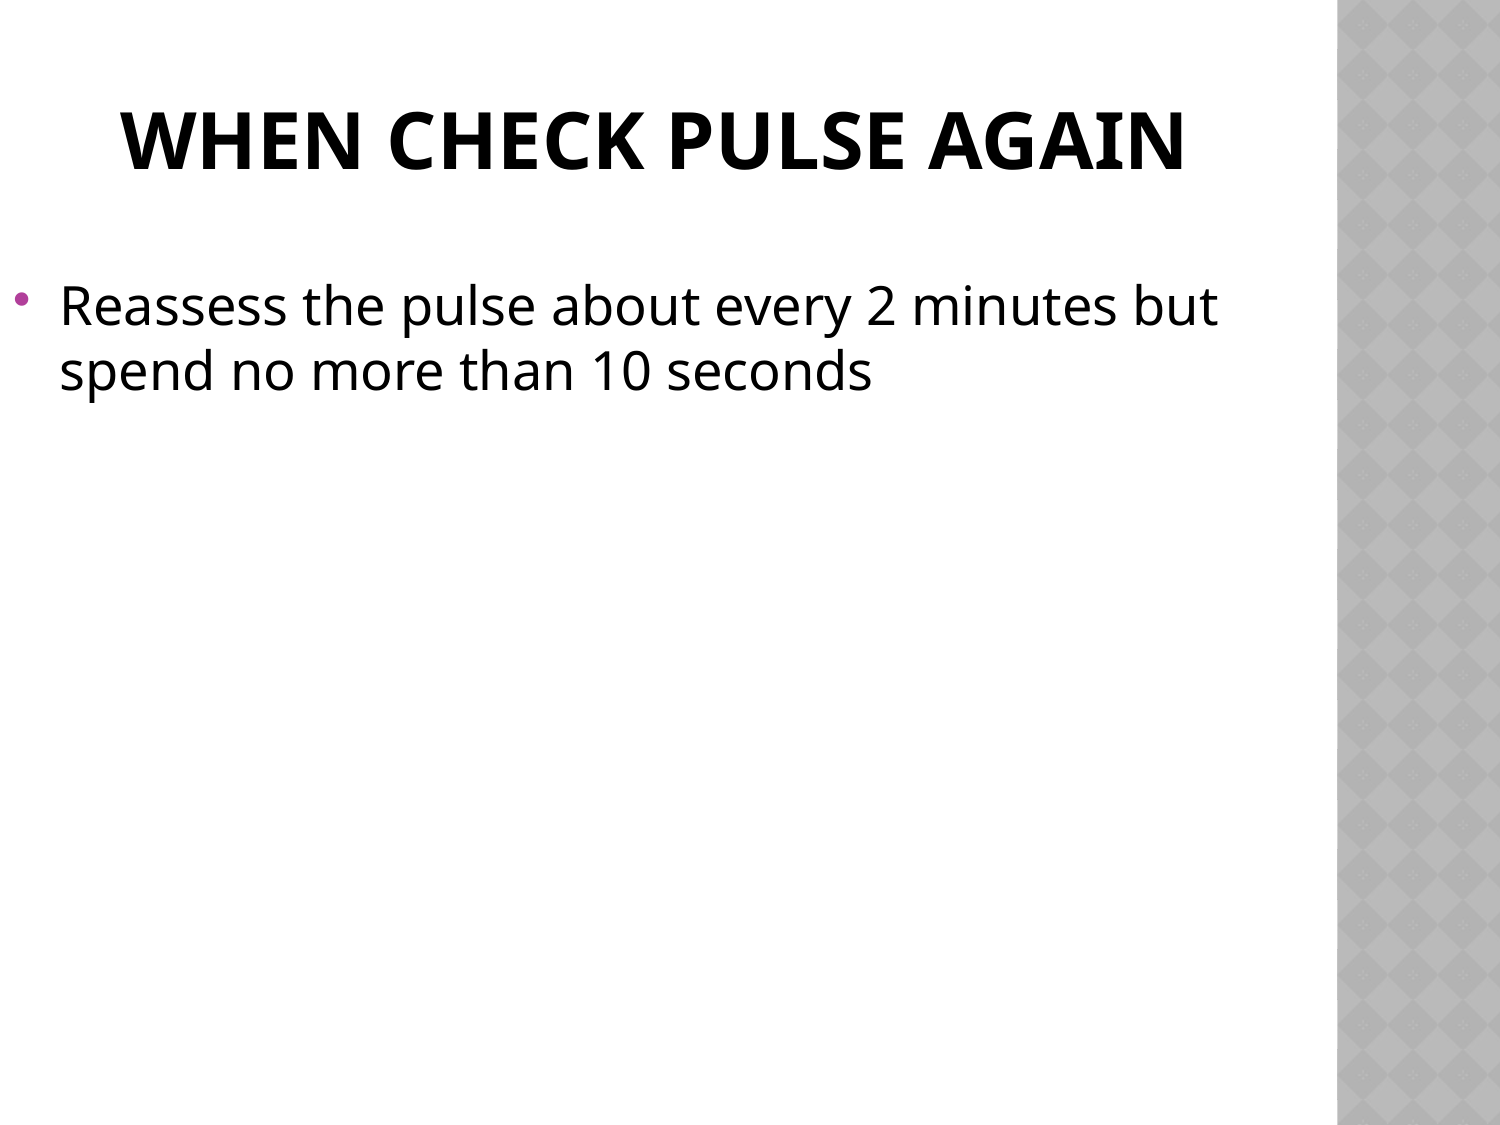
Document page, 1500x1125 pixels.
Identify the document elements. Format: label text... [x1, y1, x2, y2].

list Reassess the pulse about every 2 minutes but spend no more than 10 seconds [0, 263, 1263, 1060]
title When check pulse again [112, 0, 1300, 186]
